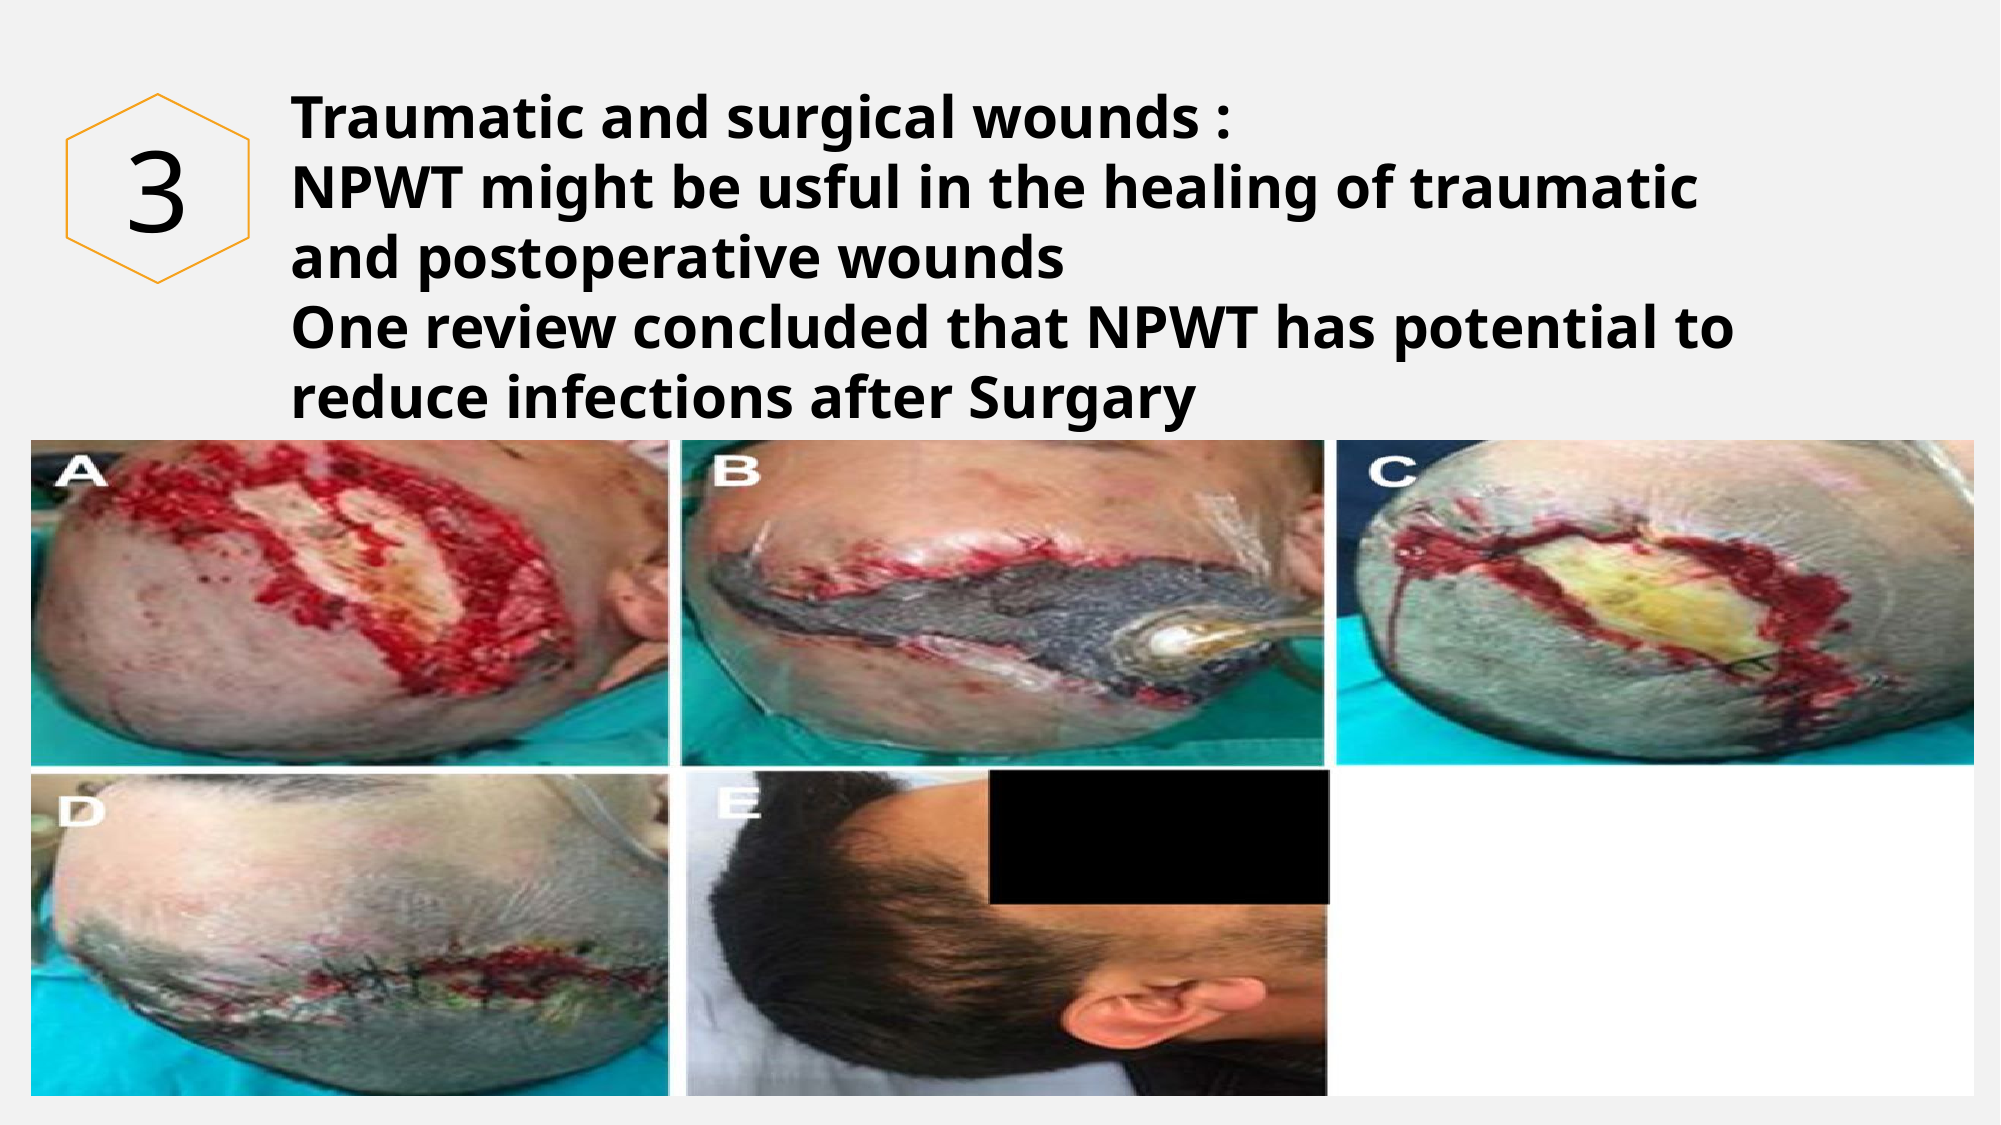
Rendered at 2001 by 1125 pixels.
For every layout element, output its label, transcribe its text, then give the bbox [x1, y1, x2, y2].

text_box 3 [125, 120, 190, 256]
picture [31, 440, 1974, 1096]
text_box Traumatic and surgical wounds : NPWT might be usful in the healing of traumatic and postoperative wounds One review concluded that NPWT has potential to reduce infections after Surgary [276, 72, 1822, 438]
text_box [65, 93, 250, 284]
